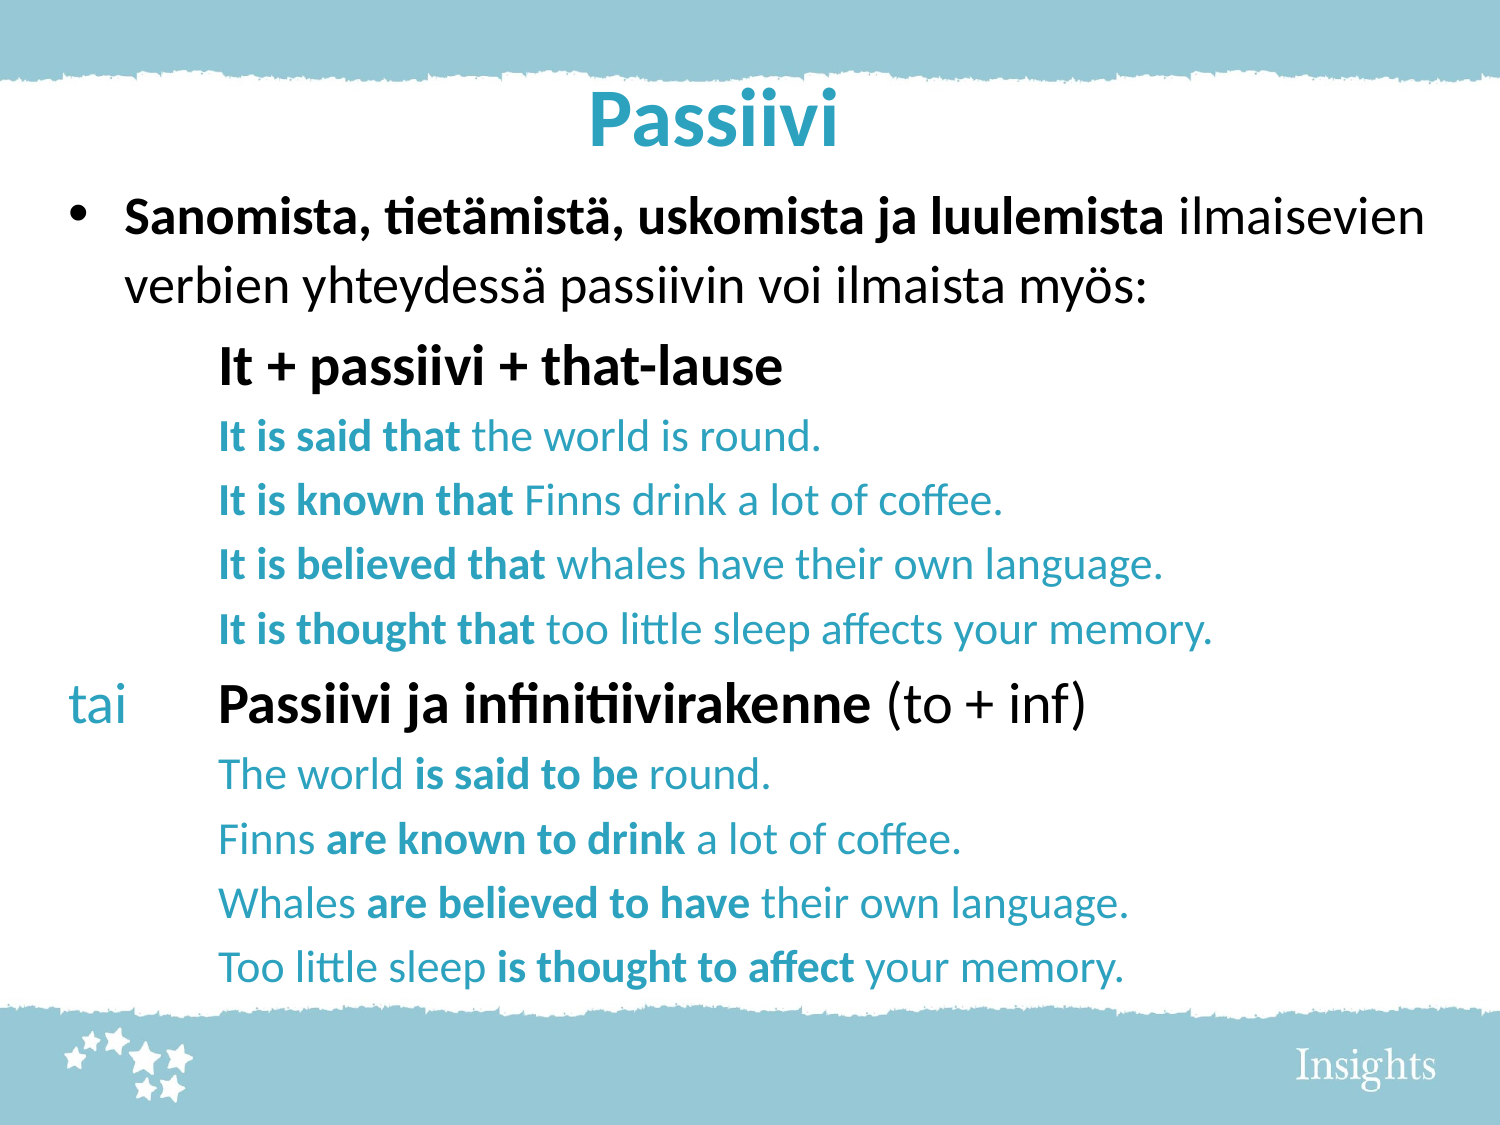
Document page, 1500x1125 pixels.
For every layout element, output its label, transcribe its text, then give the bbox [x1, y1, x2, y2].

title Passiivi [76, 54, 1353, 172]
picture [0, 0, 1500, 1125]
list Sanomista, tietämistä, uskomista ja luulemista ilmaisevien verbien yhteydessä passiivin voi ilmaista myös: It + passiivi + that-lause It is said that the world is round. It is known that Finns drink a lot of coffee. It is believed that whales have their own language. It is thought that too little sleep affects your memory. tai Passiivi ja infinitiivirakenne (to + inf) The world is said to be round. Finns are known to drink a lot of coffee. Whales are believed to have their own language. Too little sleep is thought to affect your memory. [53, 172, 1471, 1035]
